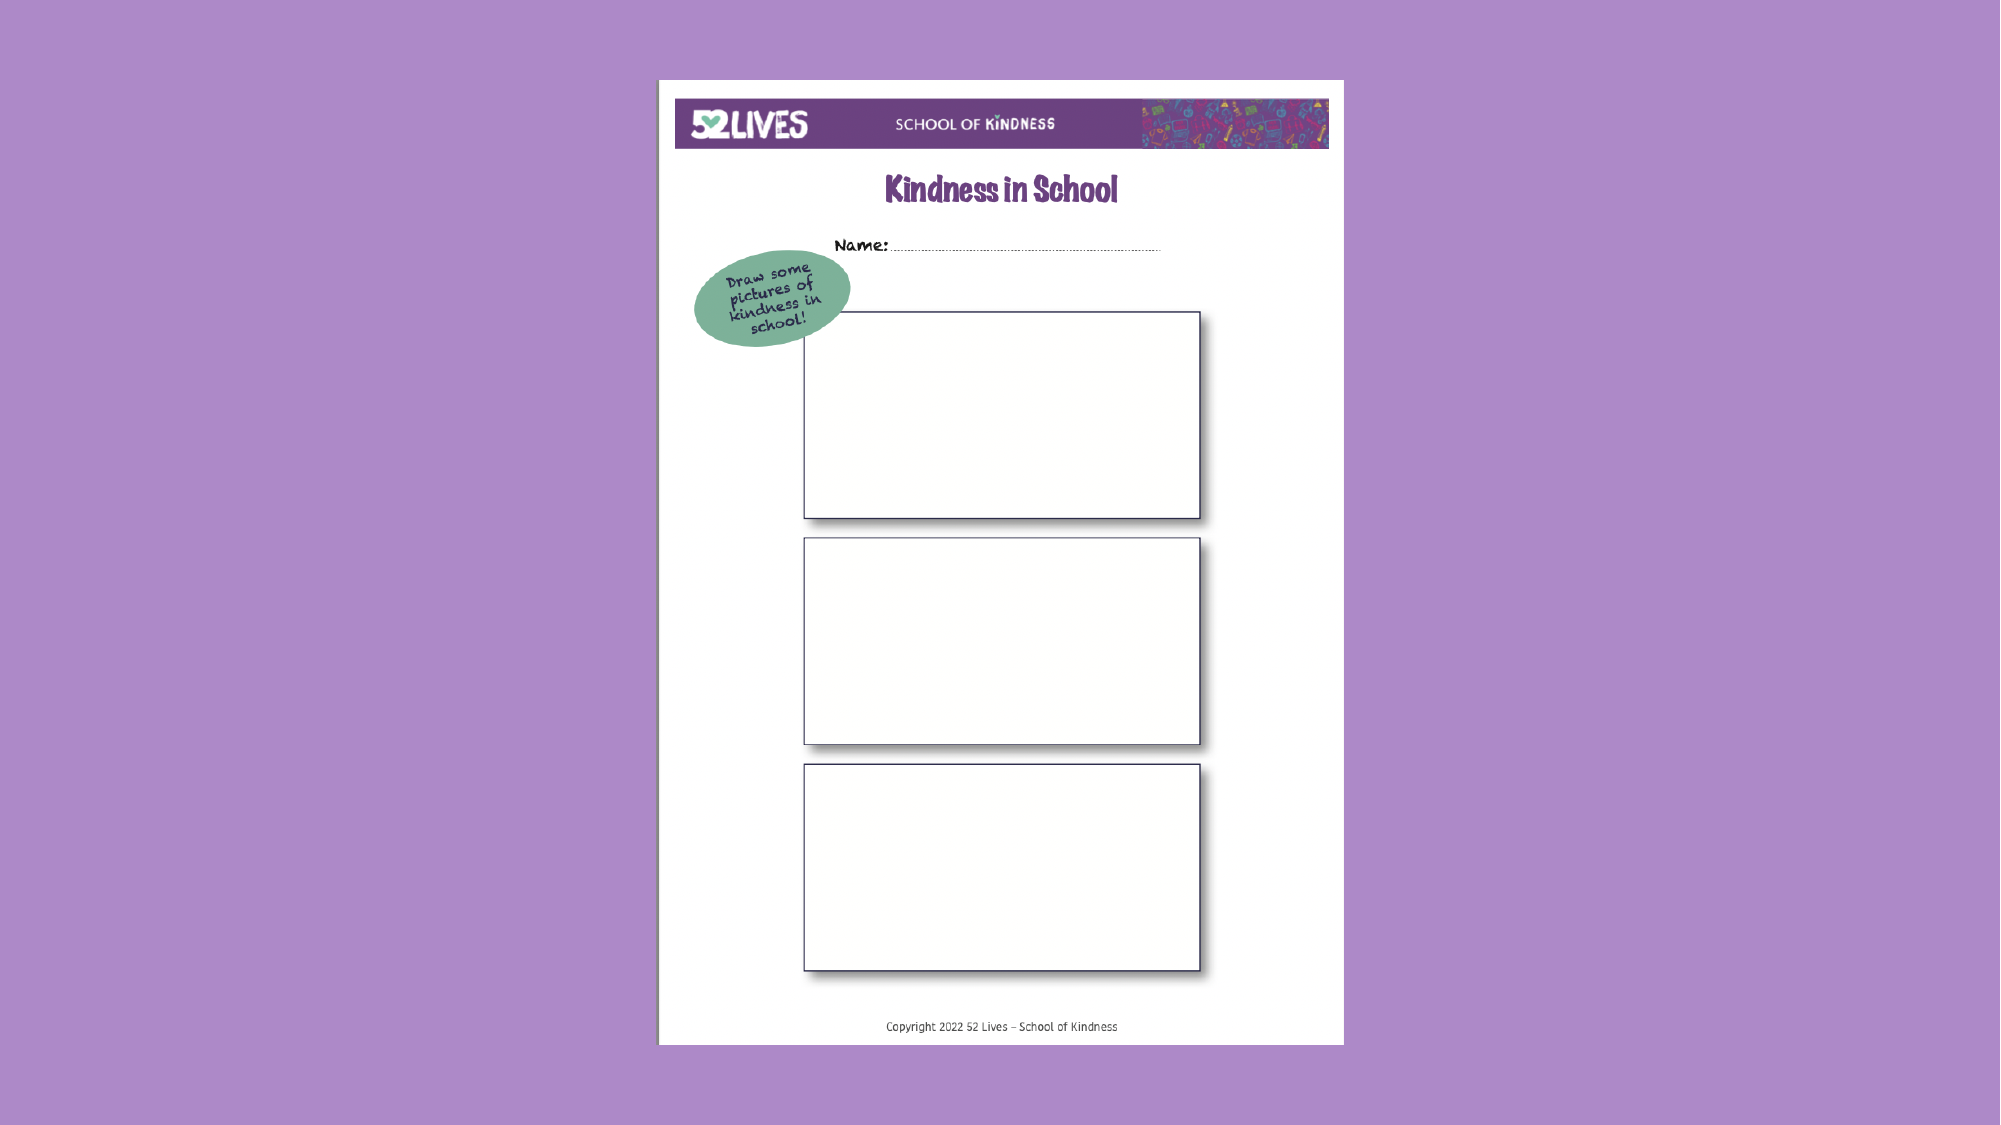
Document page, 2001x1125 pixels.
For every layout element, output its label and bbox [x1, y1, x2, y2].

picture [656, 80, 1344, 1045]
